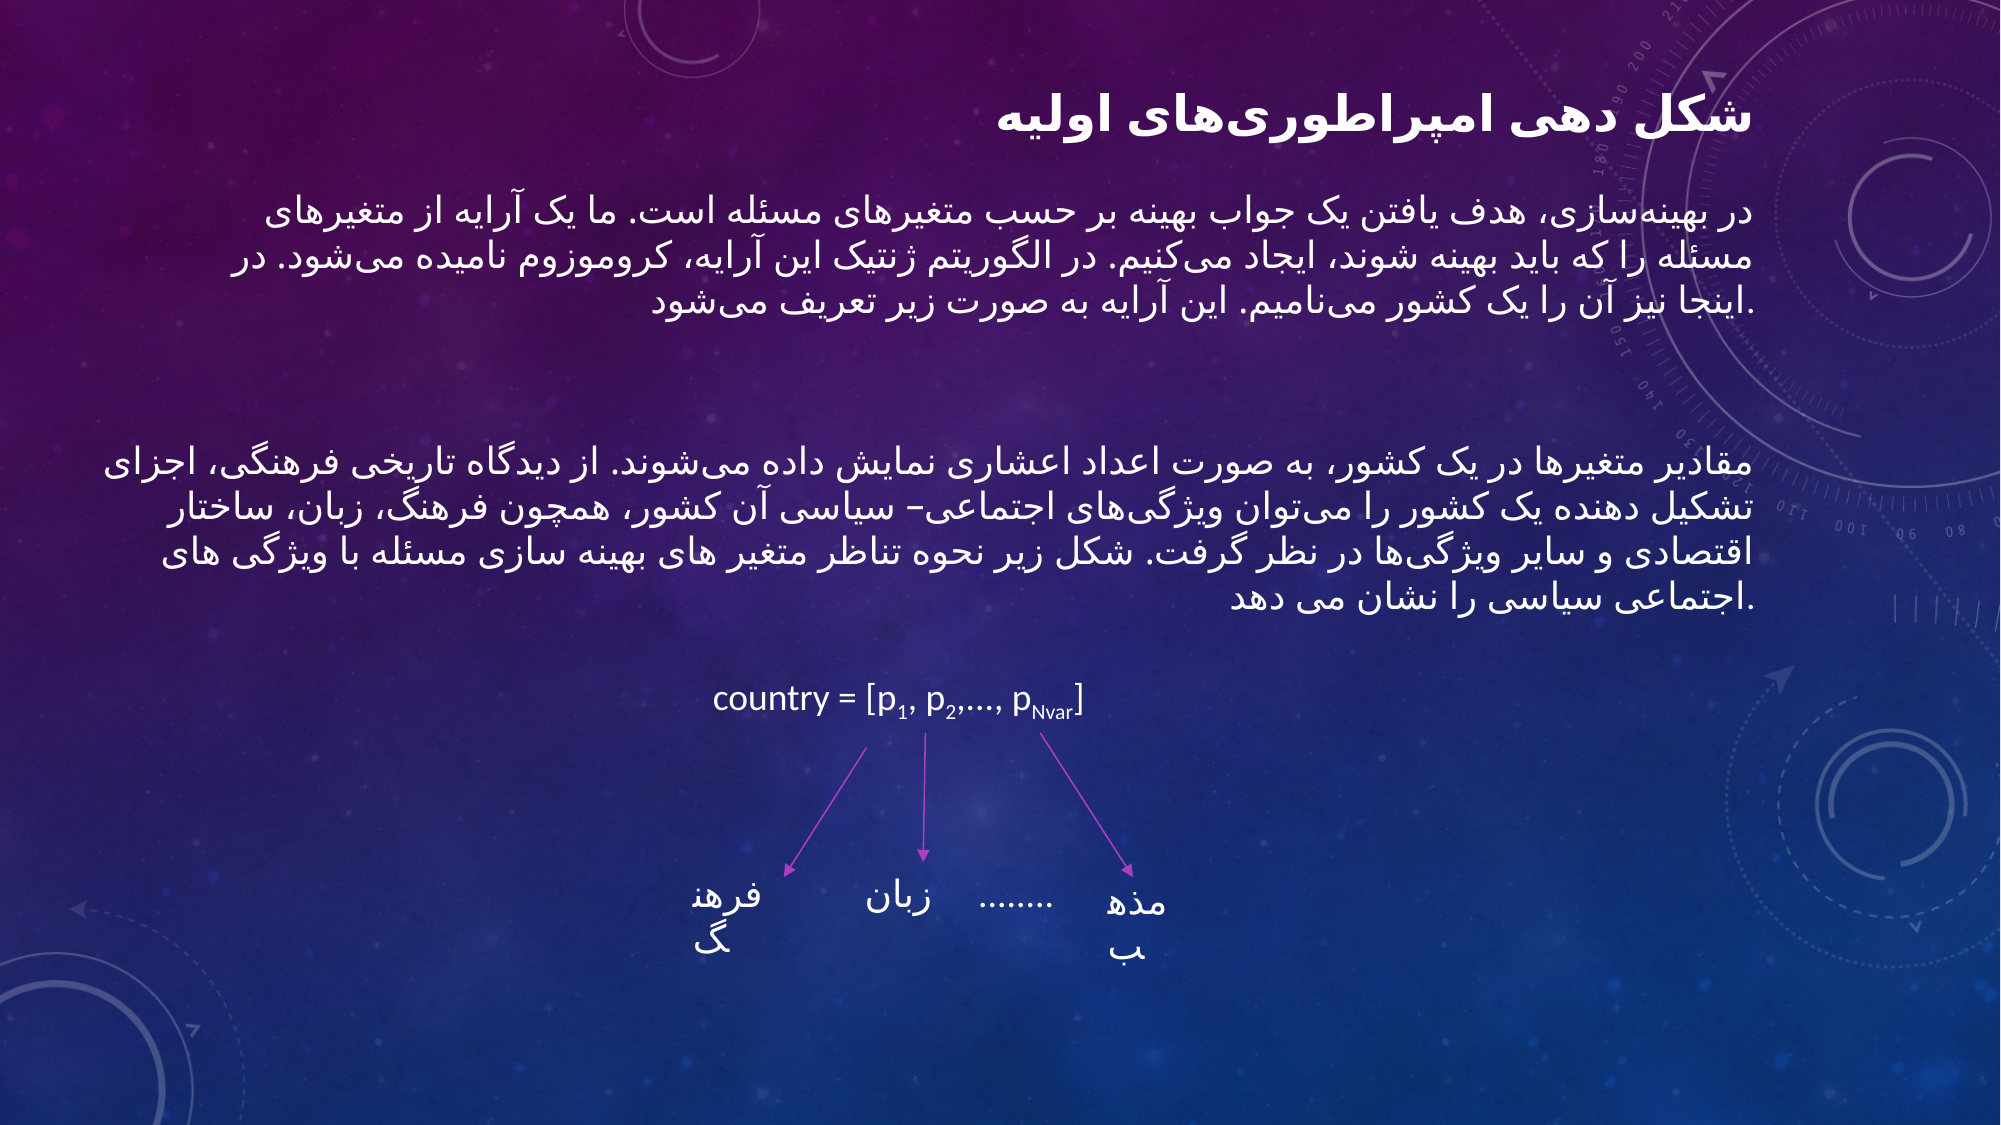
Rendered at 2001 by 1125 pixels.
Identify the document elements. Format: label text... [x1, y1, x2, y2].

text_box زبان [849, 862, 948, 922]
picture [0, 0, 2001, 1125]
text_box country = [p1, p2,..., pNvar] [698, 665, 1100, 732]
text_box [1040, 733, 1134, 878]
text_box شکل دهی امپراطوری‌های اولیه در بهینه‌سازی، هدف یافتن یک جواب بهینه بر حسب متغیرهای مسئله است. ما یک آرایه از متغیرهای مسئله را که باید بهینه شوند، ایجاد می‌کنیم. در الگوریتم ژنتیک این آرایه، کروموزوم نامیده می‌شود. در اینجا نیز آن را یک کشور می‌نامیم. این آرایه به صورت زیر تعریف می‌شود. [211, 73, 1771, 419]
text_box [783, 747, 867, 878]
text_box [922, 733, 926, 863]
text_box مذهب [1093, 869, 1206, 975]
text_box مقادیر متغیرها در یک کشور، به صورت اعداد اعشاری نمایش داده می‌شوند. از دیدگاه تاریخی ‌فرهنگی، اجزای تشکیل دهنده یک کشور را می‌توان ویژگی‌های اجتماعی– سیاسی آن کشور، همچون فرهنگ، زبان، ساختار اقتصادی و سایر ویژگی‌ها در نظر گرفت. شکل زیر نحوه تناظر متغیر های بهینه سازی مسئله با ویژگی های اجتماعی سیاسی را نشان می دهد. [82, 429, 1771, 625]
text_box فرهنگ [678, 862, 801, 967]
text_box ........ [963, 862, 1093, 922]
